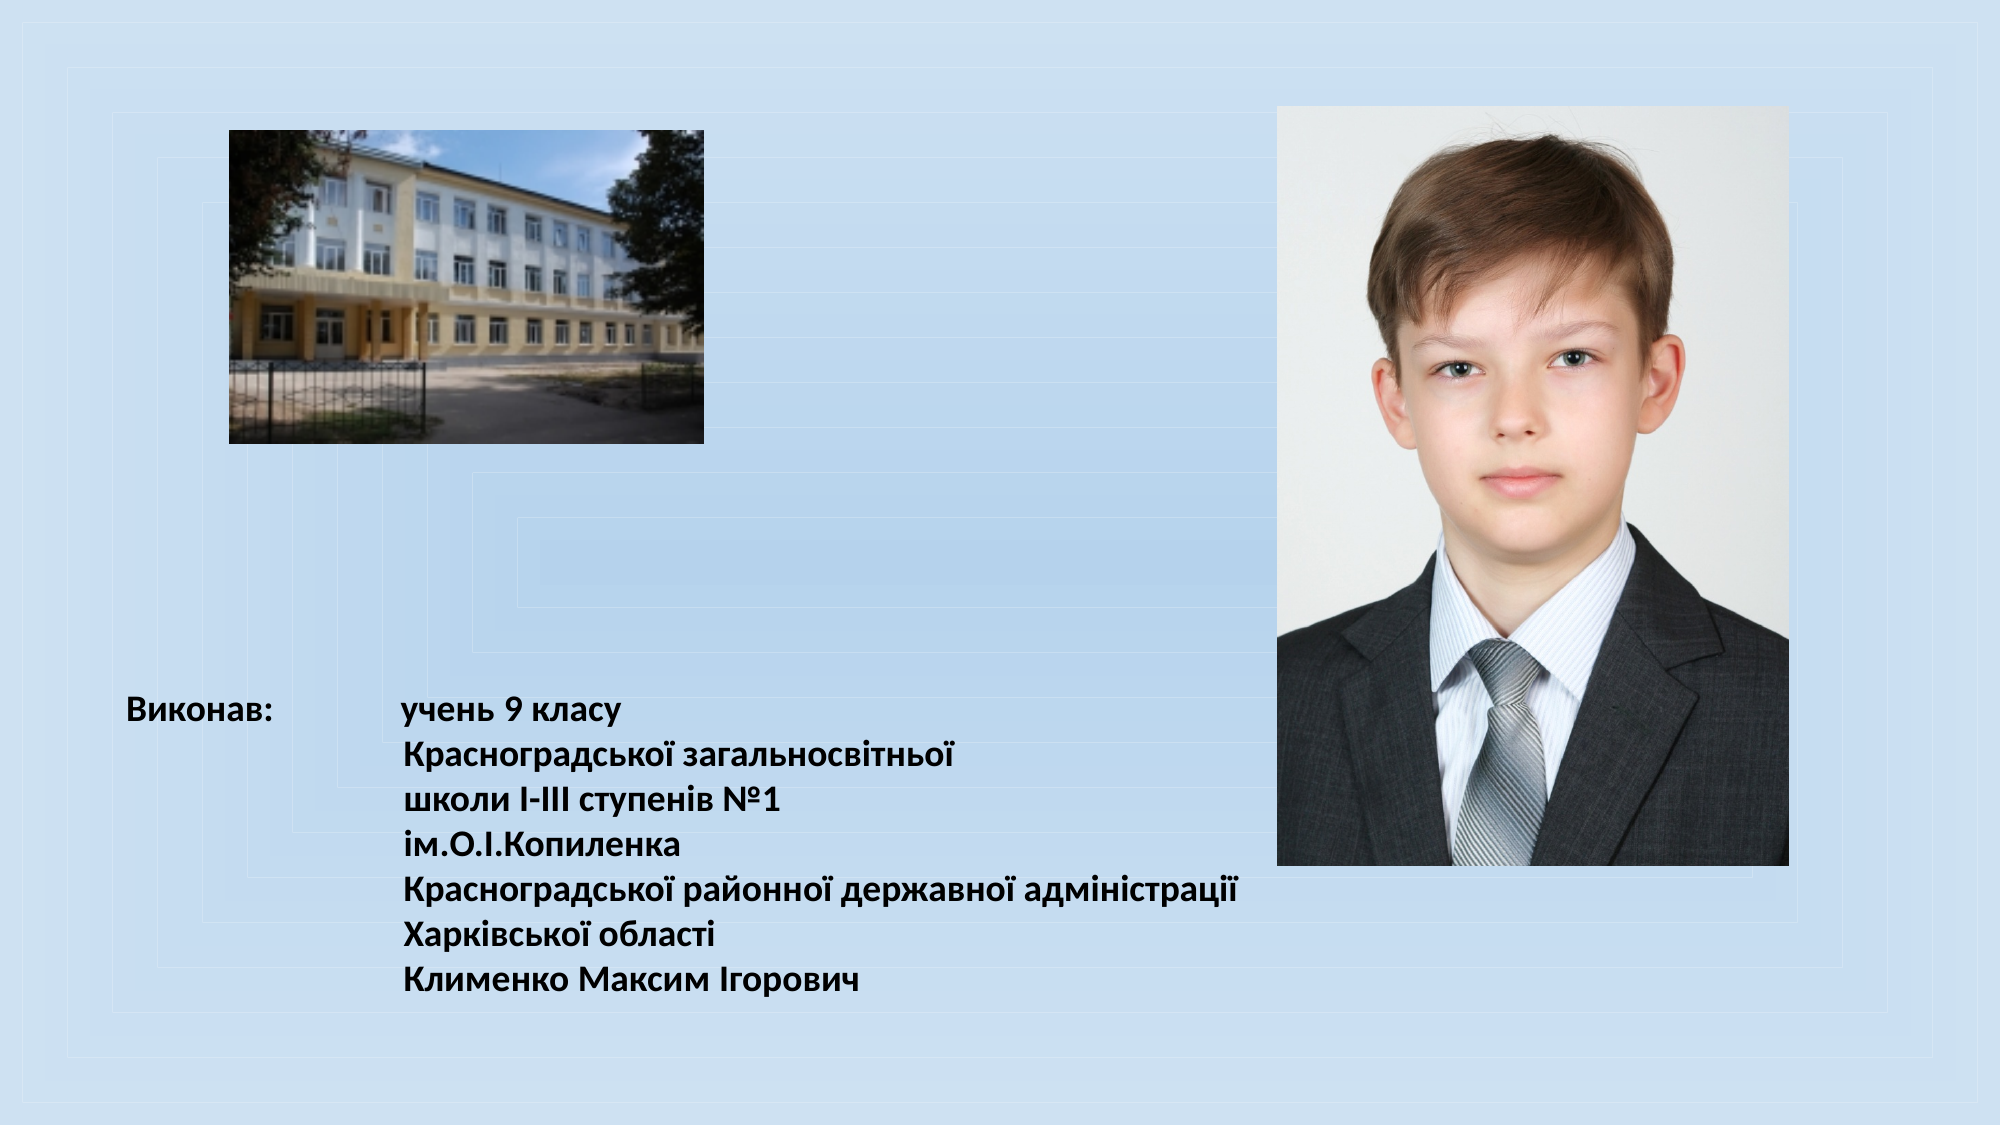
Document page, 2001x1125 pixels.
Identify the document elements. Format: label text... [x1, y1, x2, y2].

picture [229, 130, 704, 444]
text_box Виконав: учень 9 класу Красноградської загальносвітньої школи І-ІІІ ступенів №1 ім.О.І.Копиленка Красноградської районної державної адміністрації Харківської області Клименко Максим Ігорович [111, 676, 1892, 1006]
picture [1277, 106, 1789, 866]
